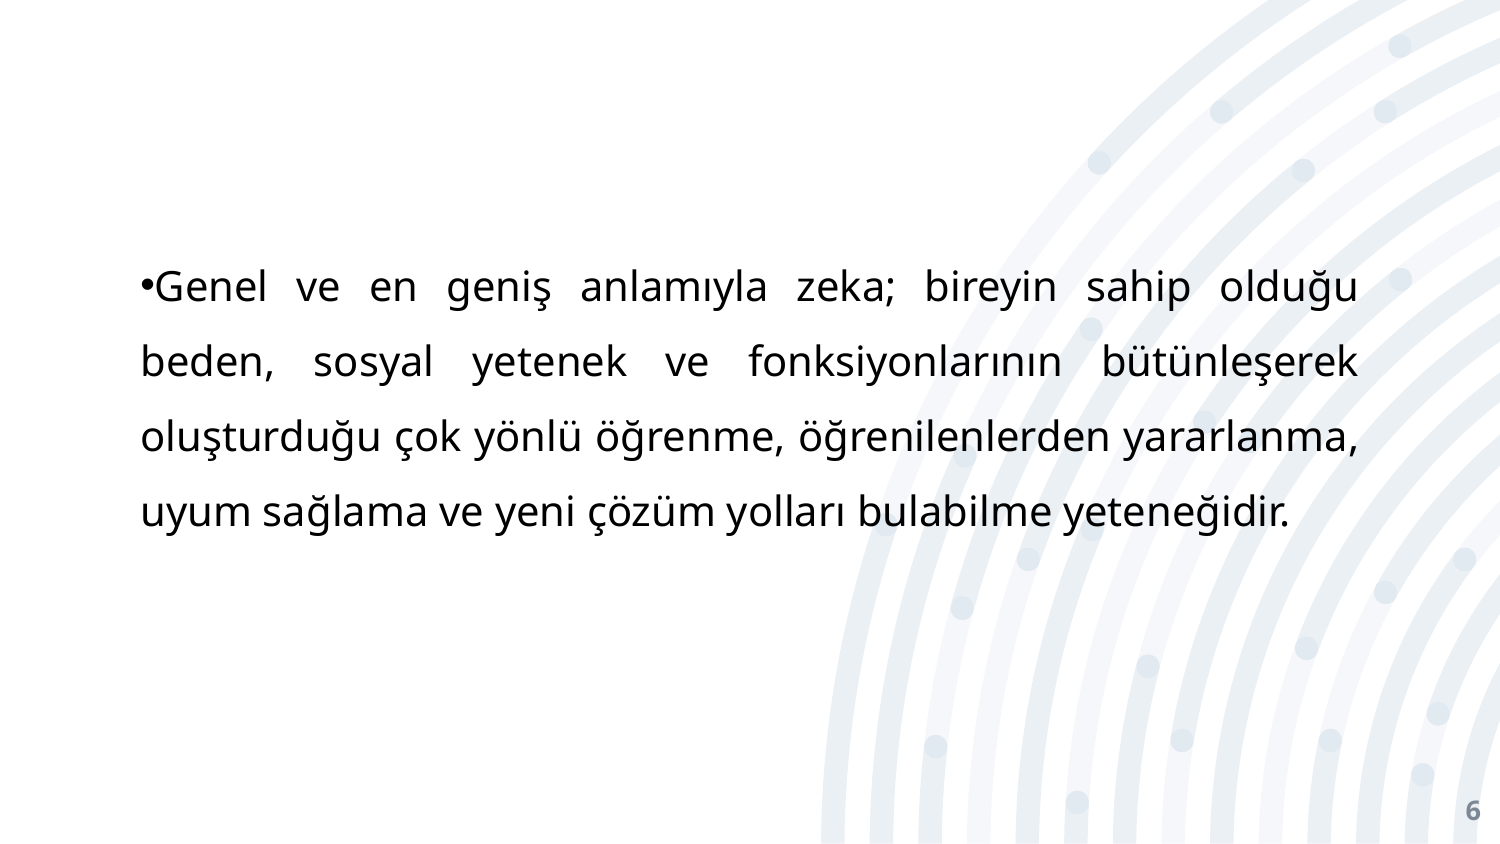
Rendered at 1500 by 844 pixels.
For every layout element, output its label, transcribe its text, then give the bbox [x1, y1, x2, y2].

slide_number 6 [1391, 779, 1482, 844]
list Genel ve en geniş anlamıyla zeka; bireyin sahip olduğu beden, sosyal yetenek ve fonksiyonlarının bütünleşerek oluşturduğu çok yönlü öğrenme, öğrenilenlerden yararlanma, uyum sağlama ve yeni çözüm yolları bulabilme yeteneğidir. [140, 234, 1360, 733]
